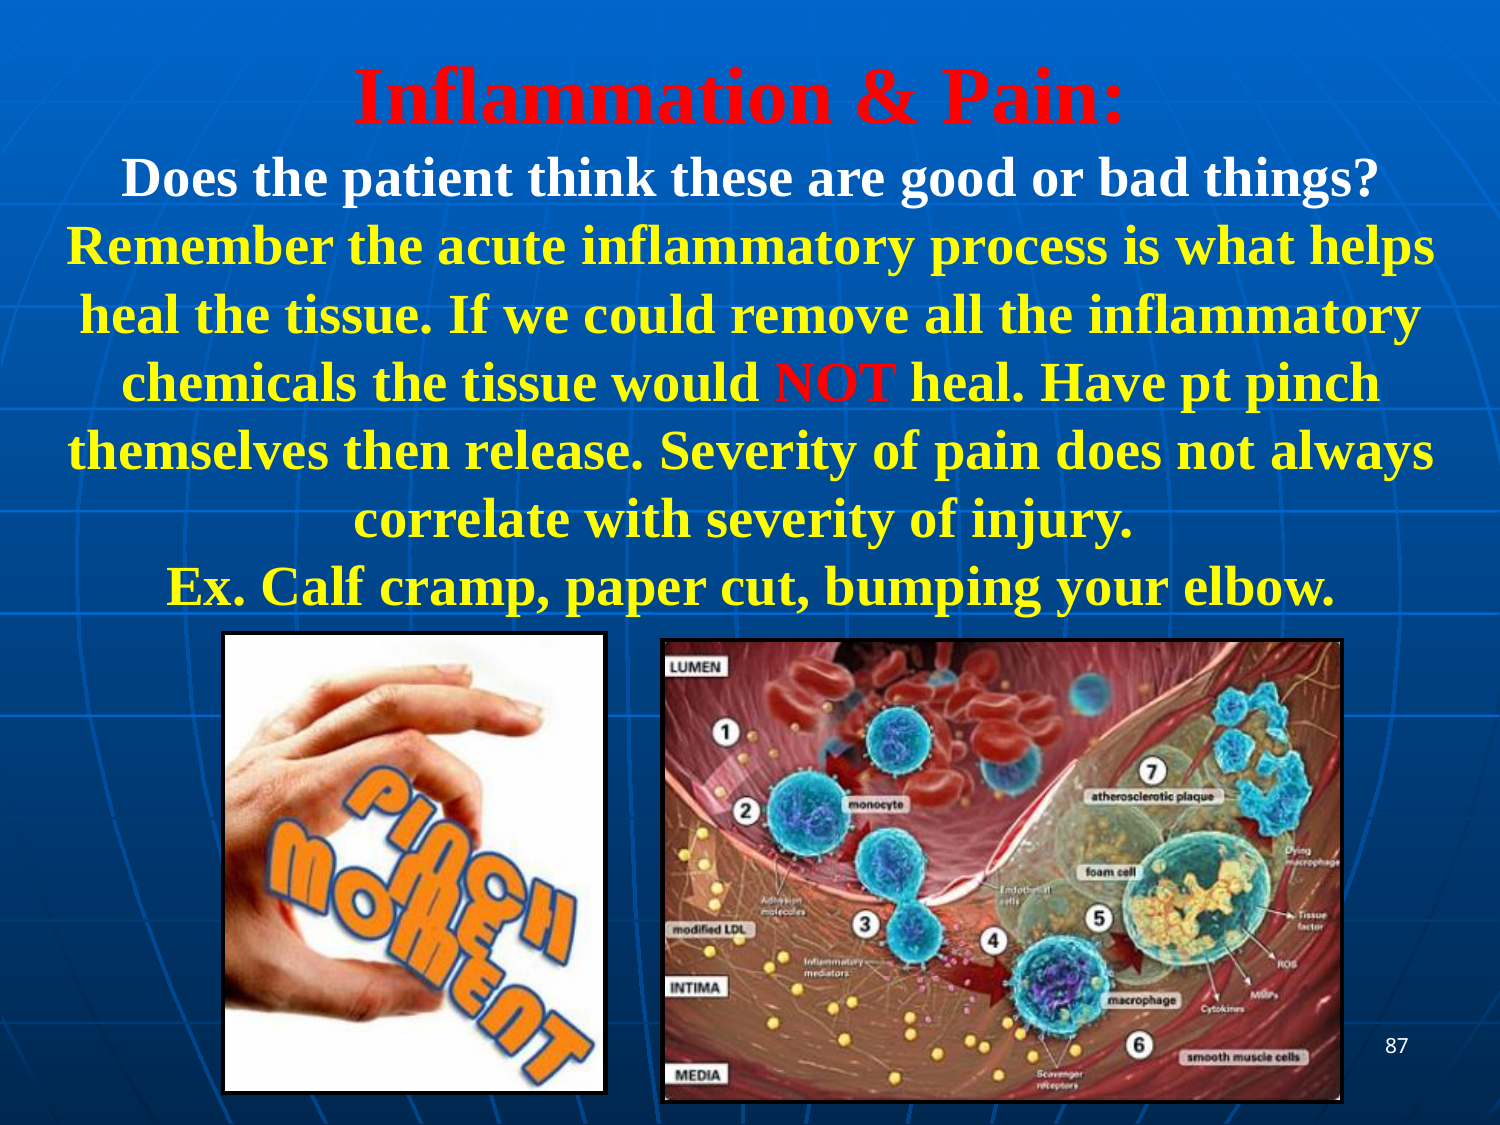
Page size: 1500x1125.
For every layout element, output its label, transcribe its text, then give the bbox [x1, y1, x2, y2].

picture [224, 635, 604, 1091]
list Inflammation & Pain: Does the patient think these are good or bad things? Remember the acute inflammatory process is what helps heal the tissue. If we could remove all the inflammatory chemicals the tissue would NOT heal. Have pt pinch themselves then release. Severity of pain does not always correlate with severity of injury. Ex. Calf cramp, paper cut, bumping your elbow. [38, 34, 1465, 819]
picture [664, 641, 1341, 1101]
slide_number 87 [1346, 1023, 1426, 1100]
